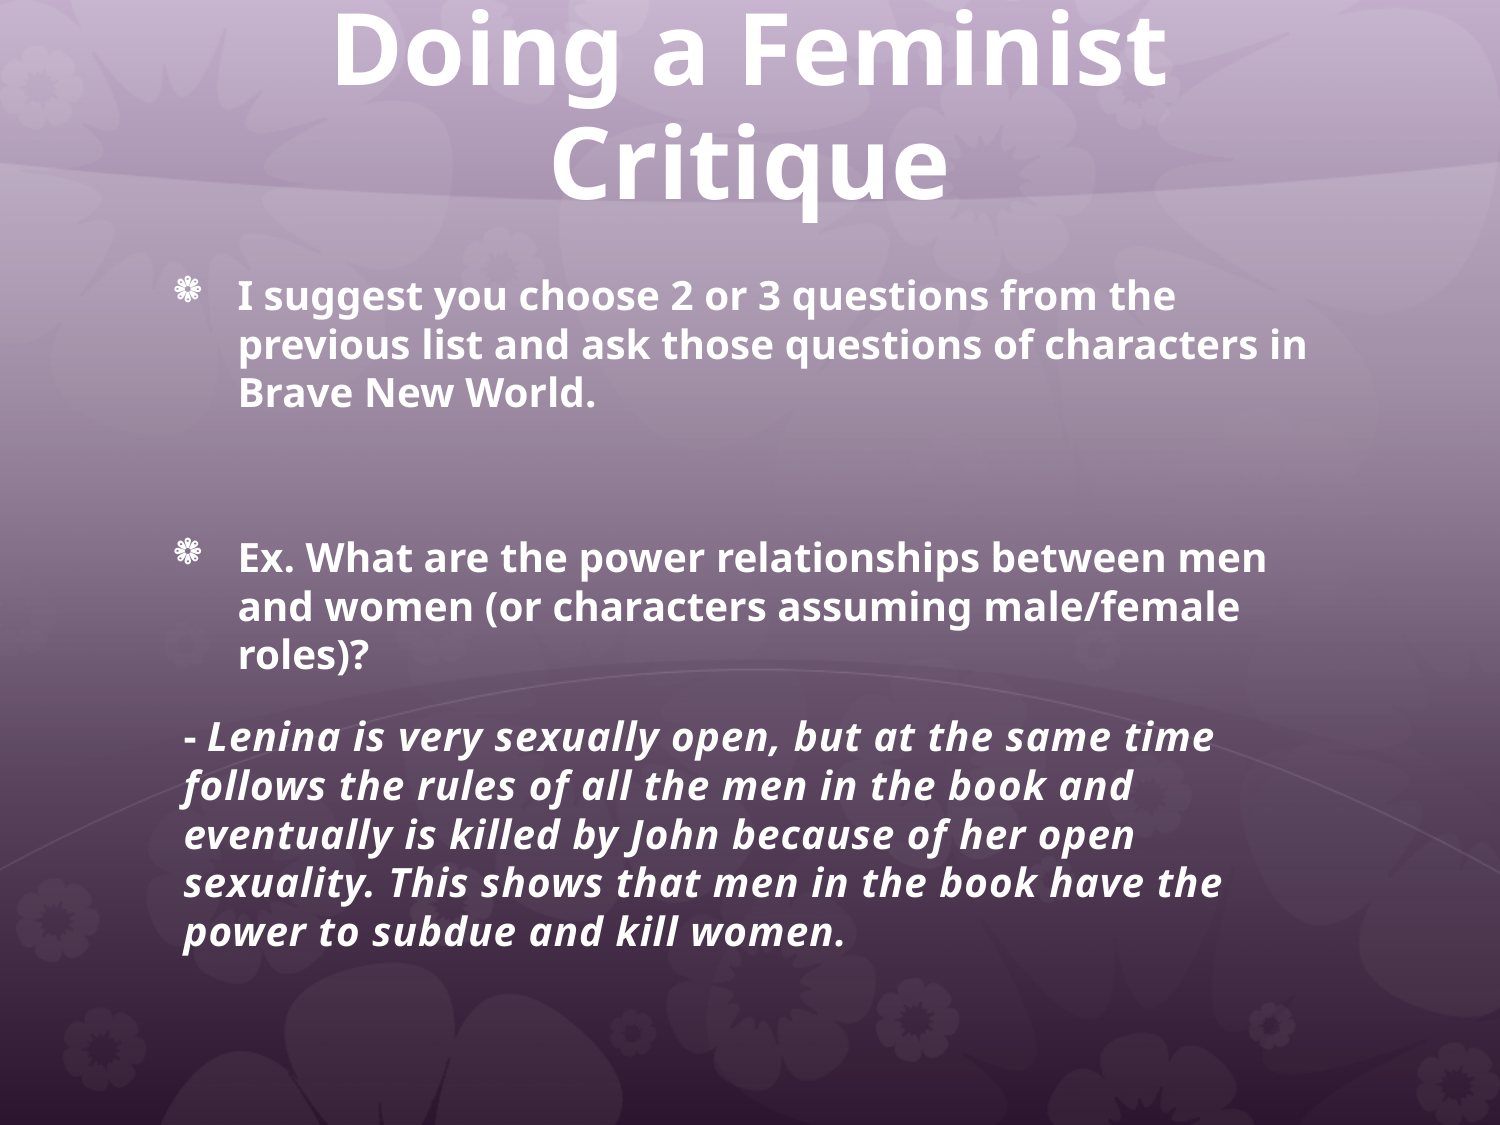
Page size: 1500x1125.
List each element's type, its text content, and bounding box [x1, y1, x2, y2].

list I suggest you choose 2 or 3 questions from the previous list and ask those questions of characters in Brave New World. Ex. What are the power relationships between men and women (or characters assuming male/female roles)? - Lenina is very sexually open, but at the same time follows the rules of all the men in the book and eventually is killed by John because of her open sexuality. This shows that men in the book have the power to subdue and kill women. [156, 262, 1344, 967]
picture [0, 0, 1500, 1125]
title Doing a Feminist Critique [127, 14, 1372, 203]
